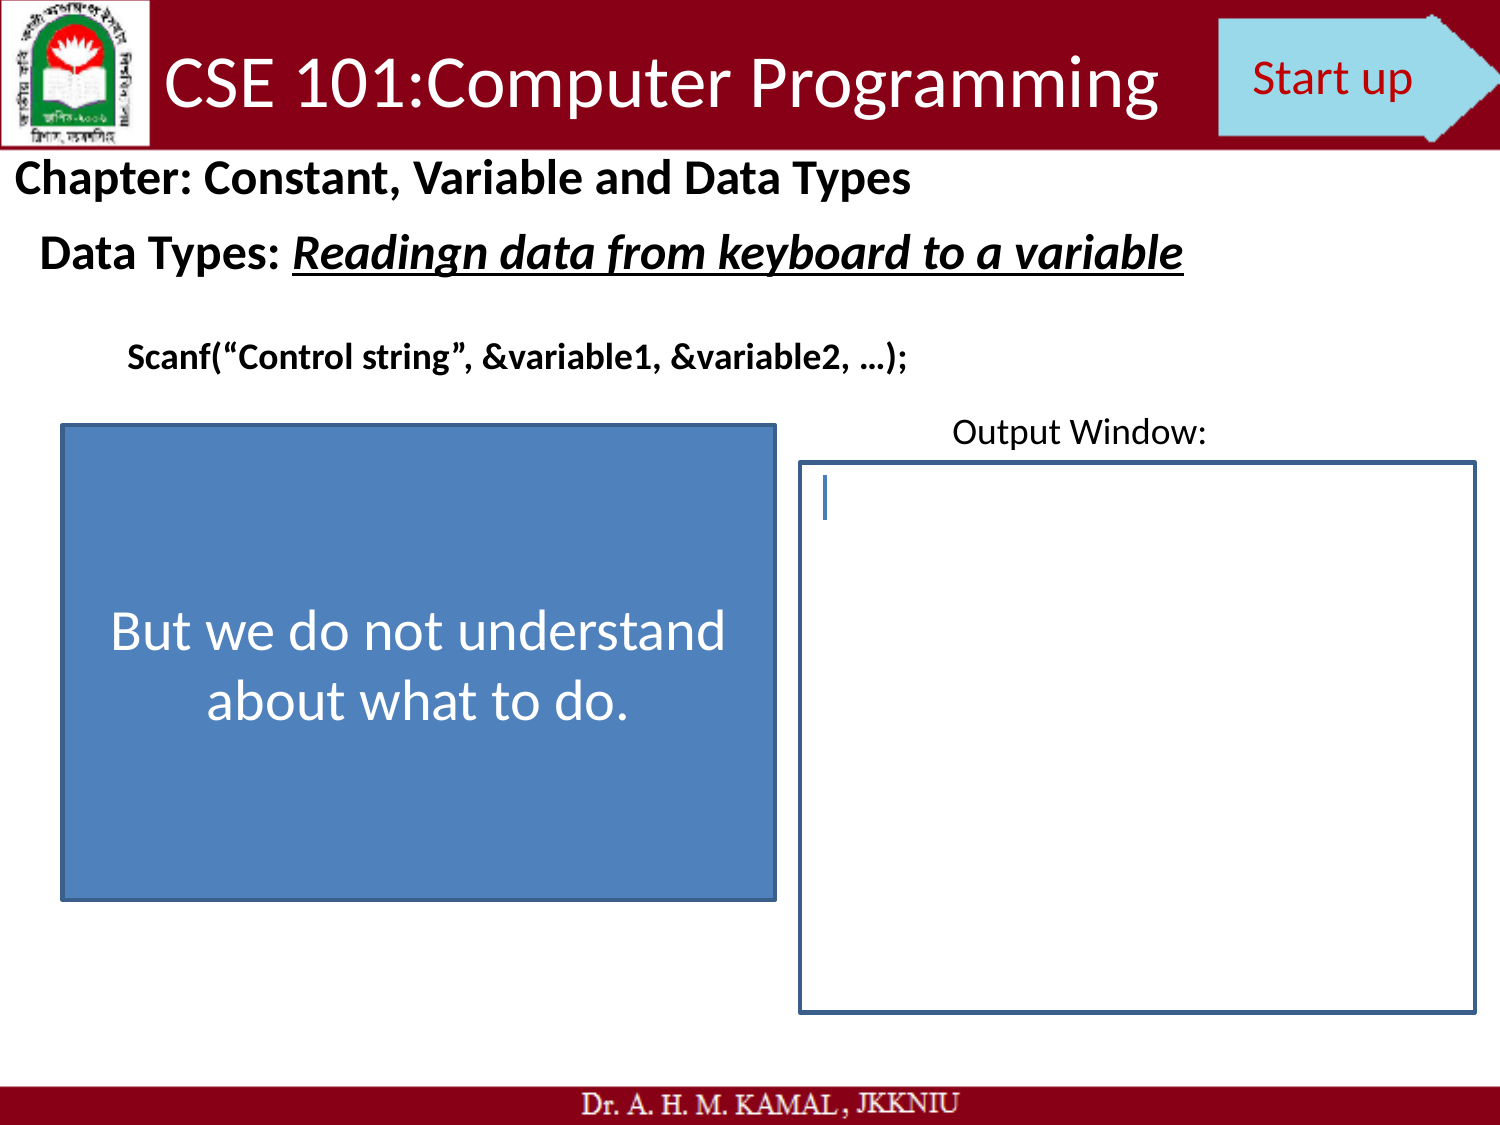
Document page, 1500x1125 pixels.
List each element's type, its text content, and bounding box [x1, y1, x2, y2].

text_box Chapter: Constant, Variable and Data Types [0, 137, 1138, 213]
text_box [798, 460, 1477, 1015]
picture [0, 0, 1500, 1125]
text_box CSE 101:Computer Programming [149, 24, 1213, 130]
text_box Data Types: Readingn data from keyboard to a variable [24, 212, 1300, 288]
text_box Scanf(“Control string”, &variable1, &variable2, …); [112, 324, 1025, 385]
text_box Start up [1237, 37, 1450, 113]
text_box But we do not understand about what to do. [60, 423, 777, 902]
text_box Output Window: [937, 399, 1250, 460]
